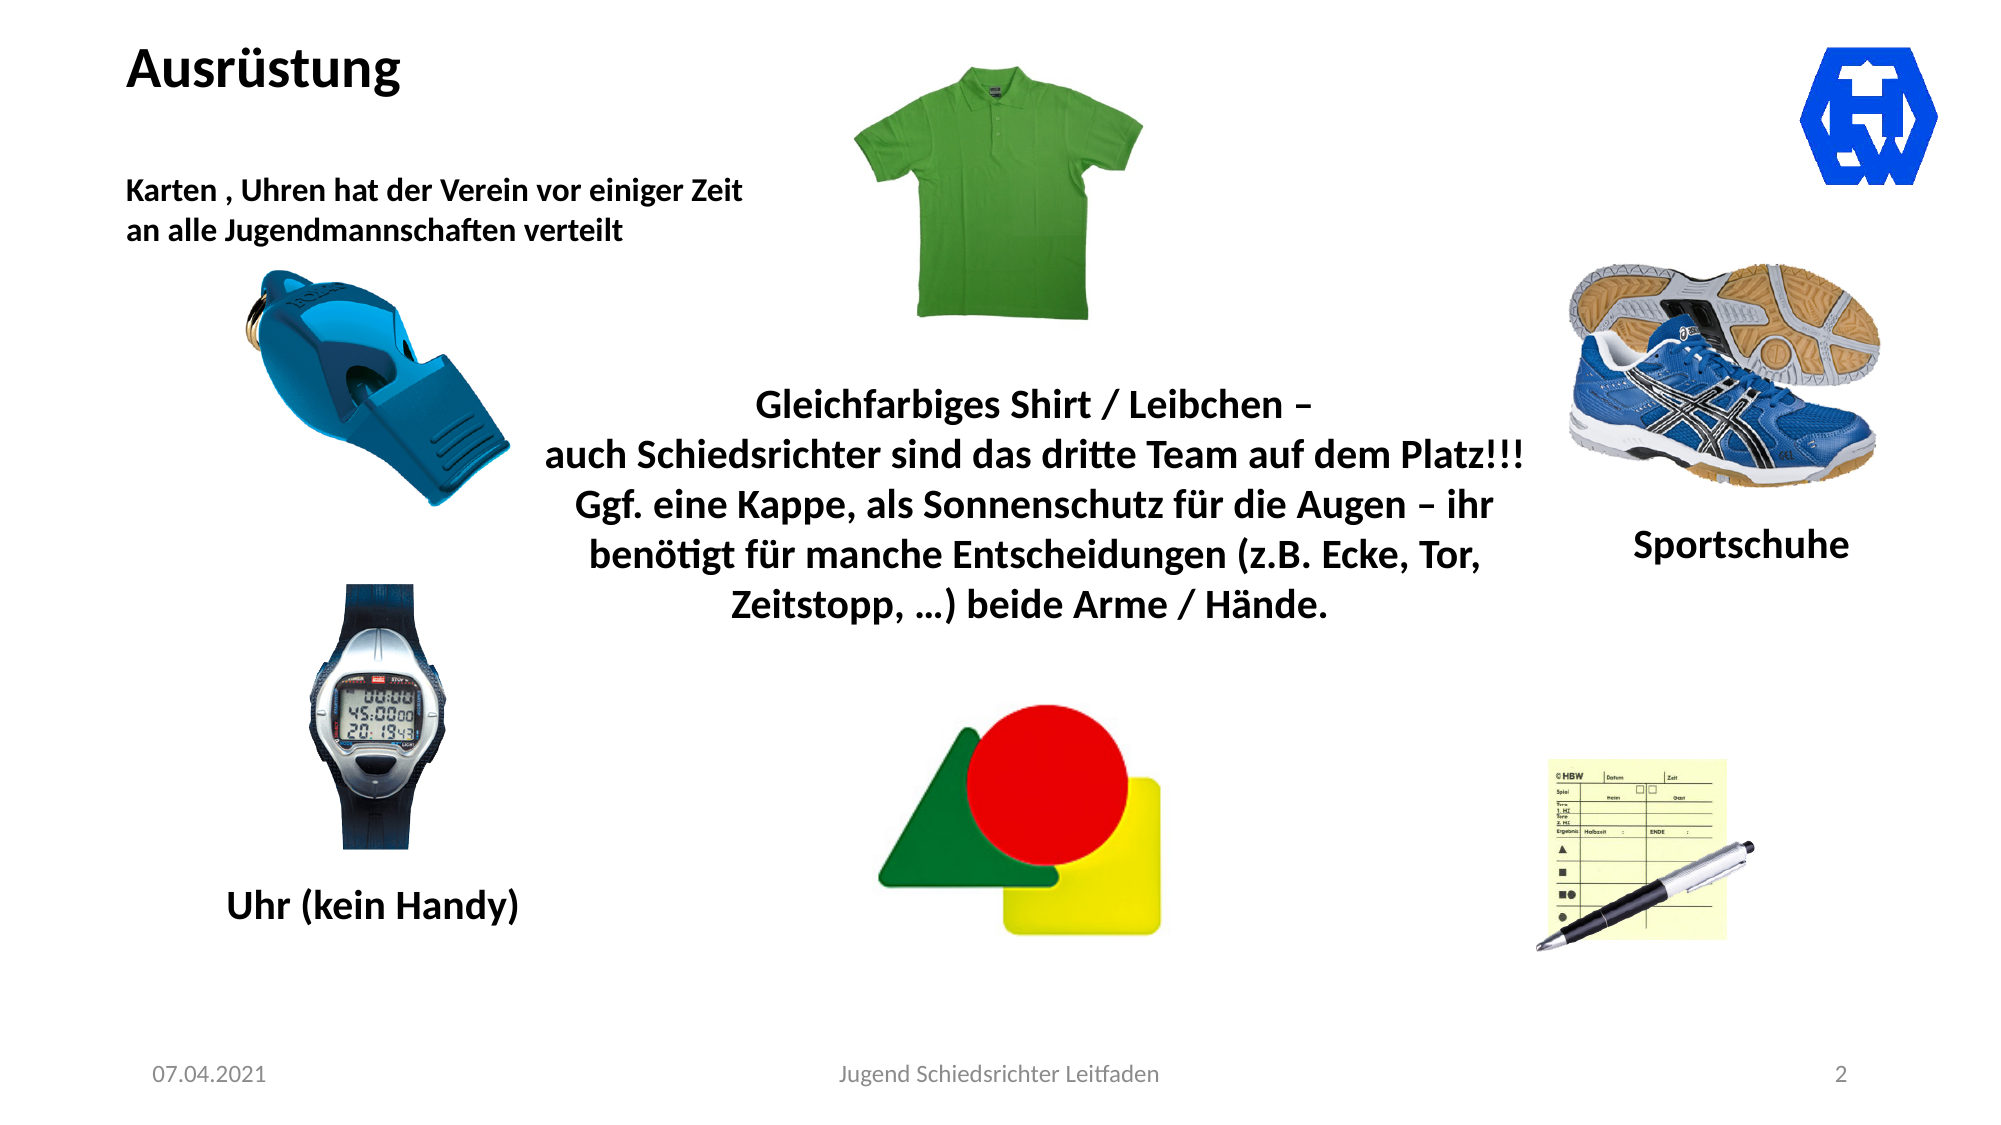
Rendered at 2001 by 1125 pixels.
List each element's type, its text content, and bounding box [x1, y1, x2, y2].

text_box Sportschuhe [1618, 509, 1865, 574]
picture [244, 584, 511, 850]
picture [1541, 255, 1909, 492]
slide_number 2 [1412, 1042, 1863, 1103]
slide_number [137, 1042, 588, 1103]
picture [1797, 45, 1940, 186]
text_box Uhr (kein Handy) [211, 870, 536, 936]
picture [1504, 716, 1771, 983]
picture [872, 690, 1171, 957]
text_box Ausrüstung Karten , Uhren hat der Verein vor einiger Zeit an alle Jugendmannschaften verteilt [111, 21, 760, 256]
picture [231, 256, 524, 523]
text_box Gleichfarbiges Shirt / Leibchen – auch Schiedsrichter sind das dritte Team auf dem Platz!!! Ggf. eine Kappe, als Sonnenschutz für die Augen – ihr benötigt für manche Entscheidungen (z.B. Ecke, Tor, Zeitstopp, …) beide Arme / Hände. [510, 369, 1560, 635]
picture [850, 45, 1147, 341]
footer Jugend Schiedsrichter Leitfaden [662, 1042, 1338, 1103]
